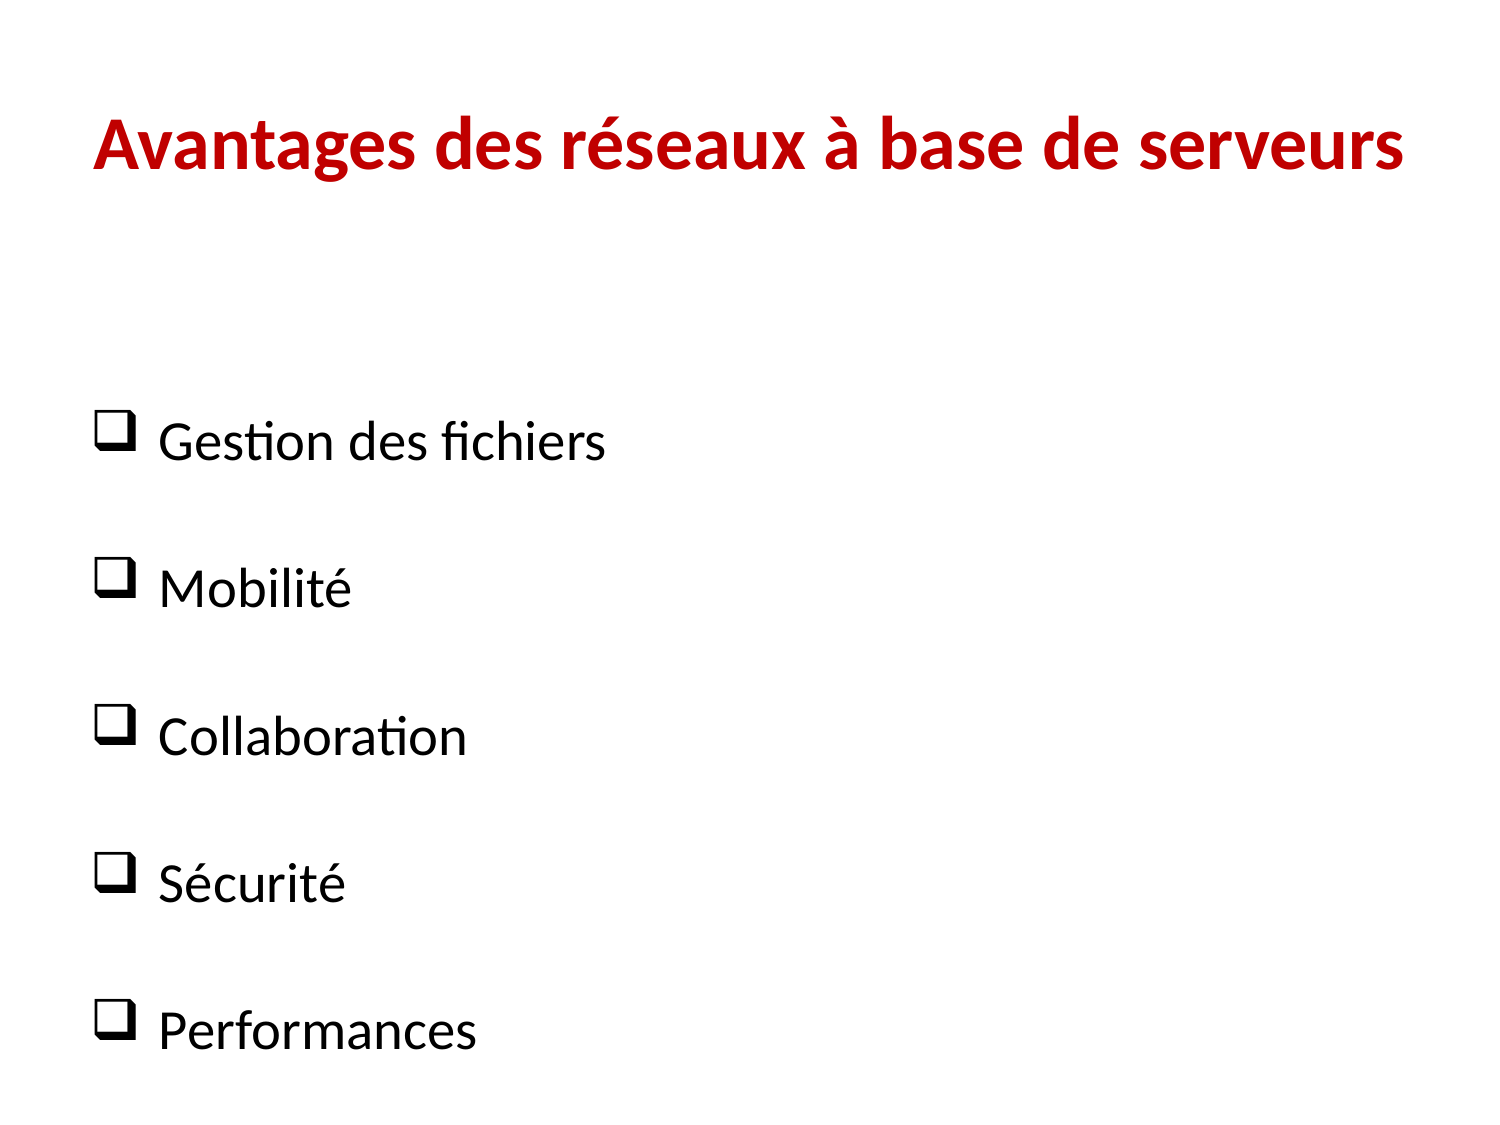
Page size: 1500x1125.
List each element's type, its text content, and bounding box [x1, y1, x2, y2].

list Gestion des fichiers Mobilité Collaboration Sécurité Performances [75, 327, 1425, 1071]
title Avantages des réseaux à base de serveurs [75, 45, 1425, 233]
